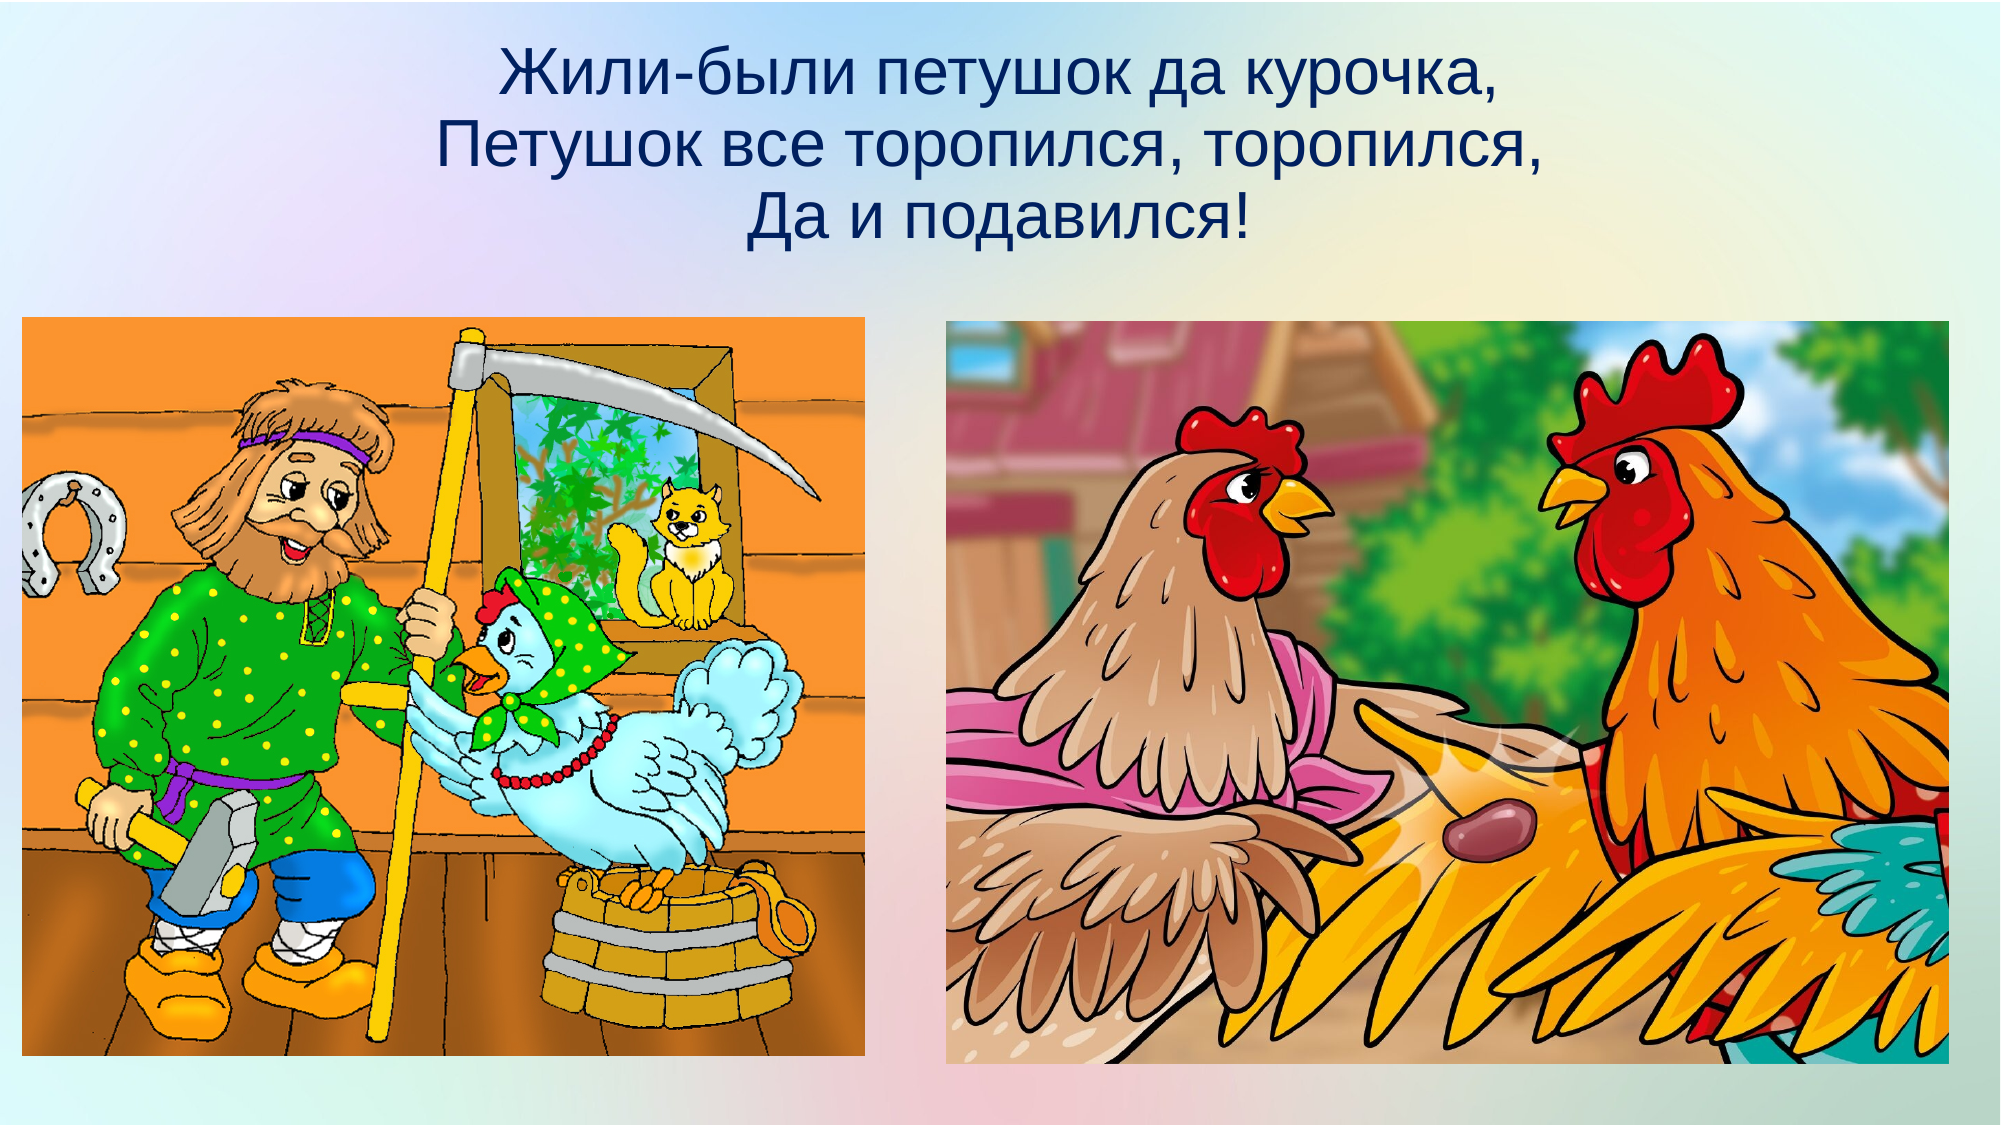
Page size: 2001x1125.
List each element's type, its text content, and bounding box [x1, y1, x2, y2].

title Жили-были петушок да курочка, Петушок все торопился, торопился, Да и подавился! [249, 8, 1750, 261]
picture [0, 2, 2001, 1125]
